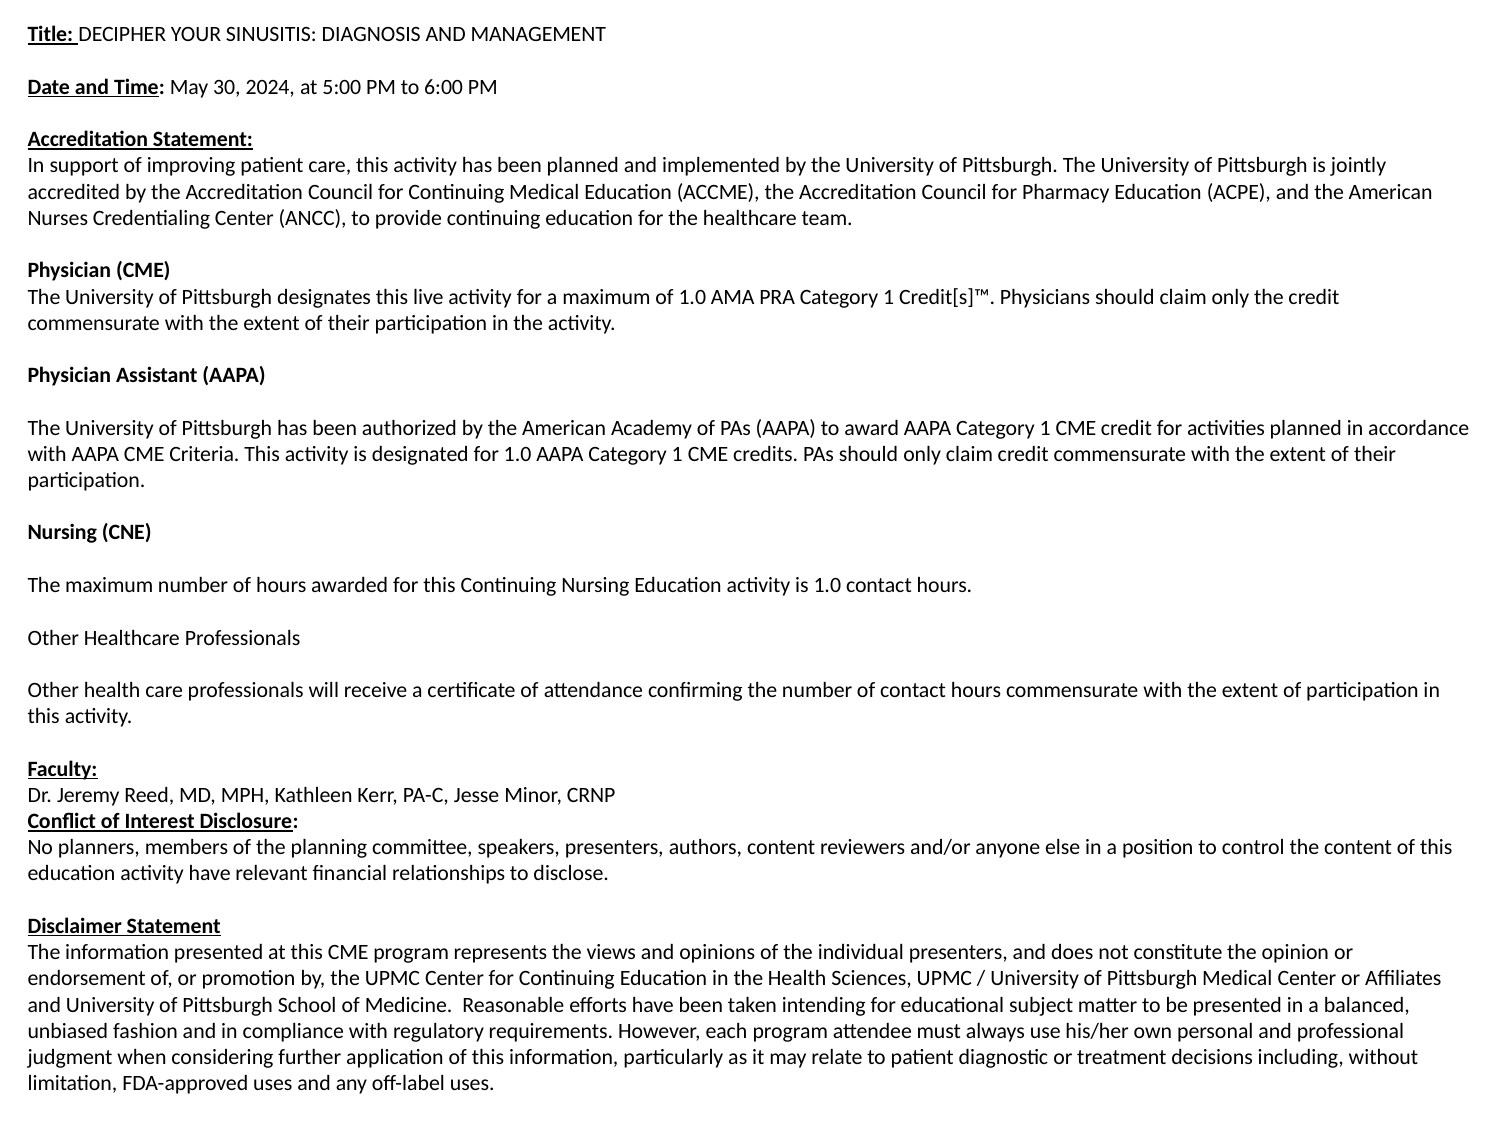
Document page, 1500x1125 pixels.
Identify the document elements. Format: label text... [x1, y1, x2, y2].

subtitle Title: DECIPHER YOUR SINUSITIS: DIAGNOSIS AND MANAGEMENT Date and Time: May 30, 2024, at 5:00 PM to 6:00 PM Accreditation Statement: In support of improving patient care, this activity has been planned and implemented by the University of Pittsburgh. The University of Pittsburgh is jointly accredited by the Accreditation Council for Continuing Medical Education (ACCME), the Accreditation Council for Pharmacy Education (ACPE), and the American Nurses Credentialing Center (ANCC), to provide continuing education for the healthcare team. Physician (CME) The University of Pittsburgh designates this live activity for a maximum of 1.0 AMA PRA Category 1 Credit[s]™. Physicians should claim only the credit commensurate with the extent of their participation in the activity. Physician Assistant (AAPA) The University of Pittsburgh has been authorized by the American Academy of PAs (AAPA) to award AAPA Category 1 CME credit for activities planned in accordance with AAPA CME Criteria. This activity is designated for 1.0 AAPA Category 1 CME credits. PAs should only claim credit commensurate with the extent of their participation. Nursing (CNE) The maximum number of hours awarded for this Continuing Nursing Education activity is 1.0 contact hours. Other Healthcare Professionals Other health care professionals will receive a certificate of attendance confirming the number of contact hours commensurate with the extent of participation in this activity. Faculty: Dr. Jeremy Reed, MD, MPH, Kathleen Kerr, PA-C, Jesse Minor, CRNP Conflict of Interest Disclosure: No planners, members of the planning committee, speakers, presenters, authors, content reviewers and/or anyone else in a position to control the content of this education activity have relevant financial relationships to disclose. Disclaimer Statement The information presented at this CME program represents the views and opinions of the individual presenters, and does not constitute the opinion or endorsement of, or promotion by, the UPMC Center for Continuing Education in the Health Sciences, UPMC / University of Pittsburgh Medical Center or Affiliates and University of Pittsburgh School of Medicine. Reasonable efforts have been taken intending for educational subject matter to be presented in a balanced, unbiased fashion and in compliance with regulatory requirements. However, each program attendee must always use his/her own personal and professional judgment when considering further application of this information, particularly as it may relate to patient diagnostic or treatment decisions including, without limitation, FDA-approved uses and any off-label uses. [12, 12, 1488, 1113]
